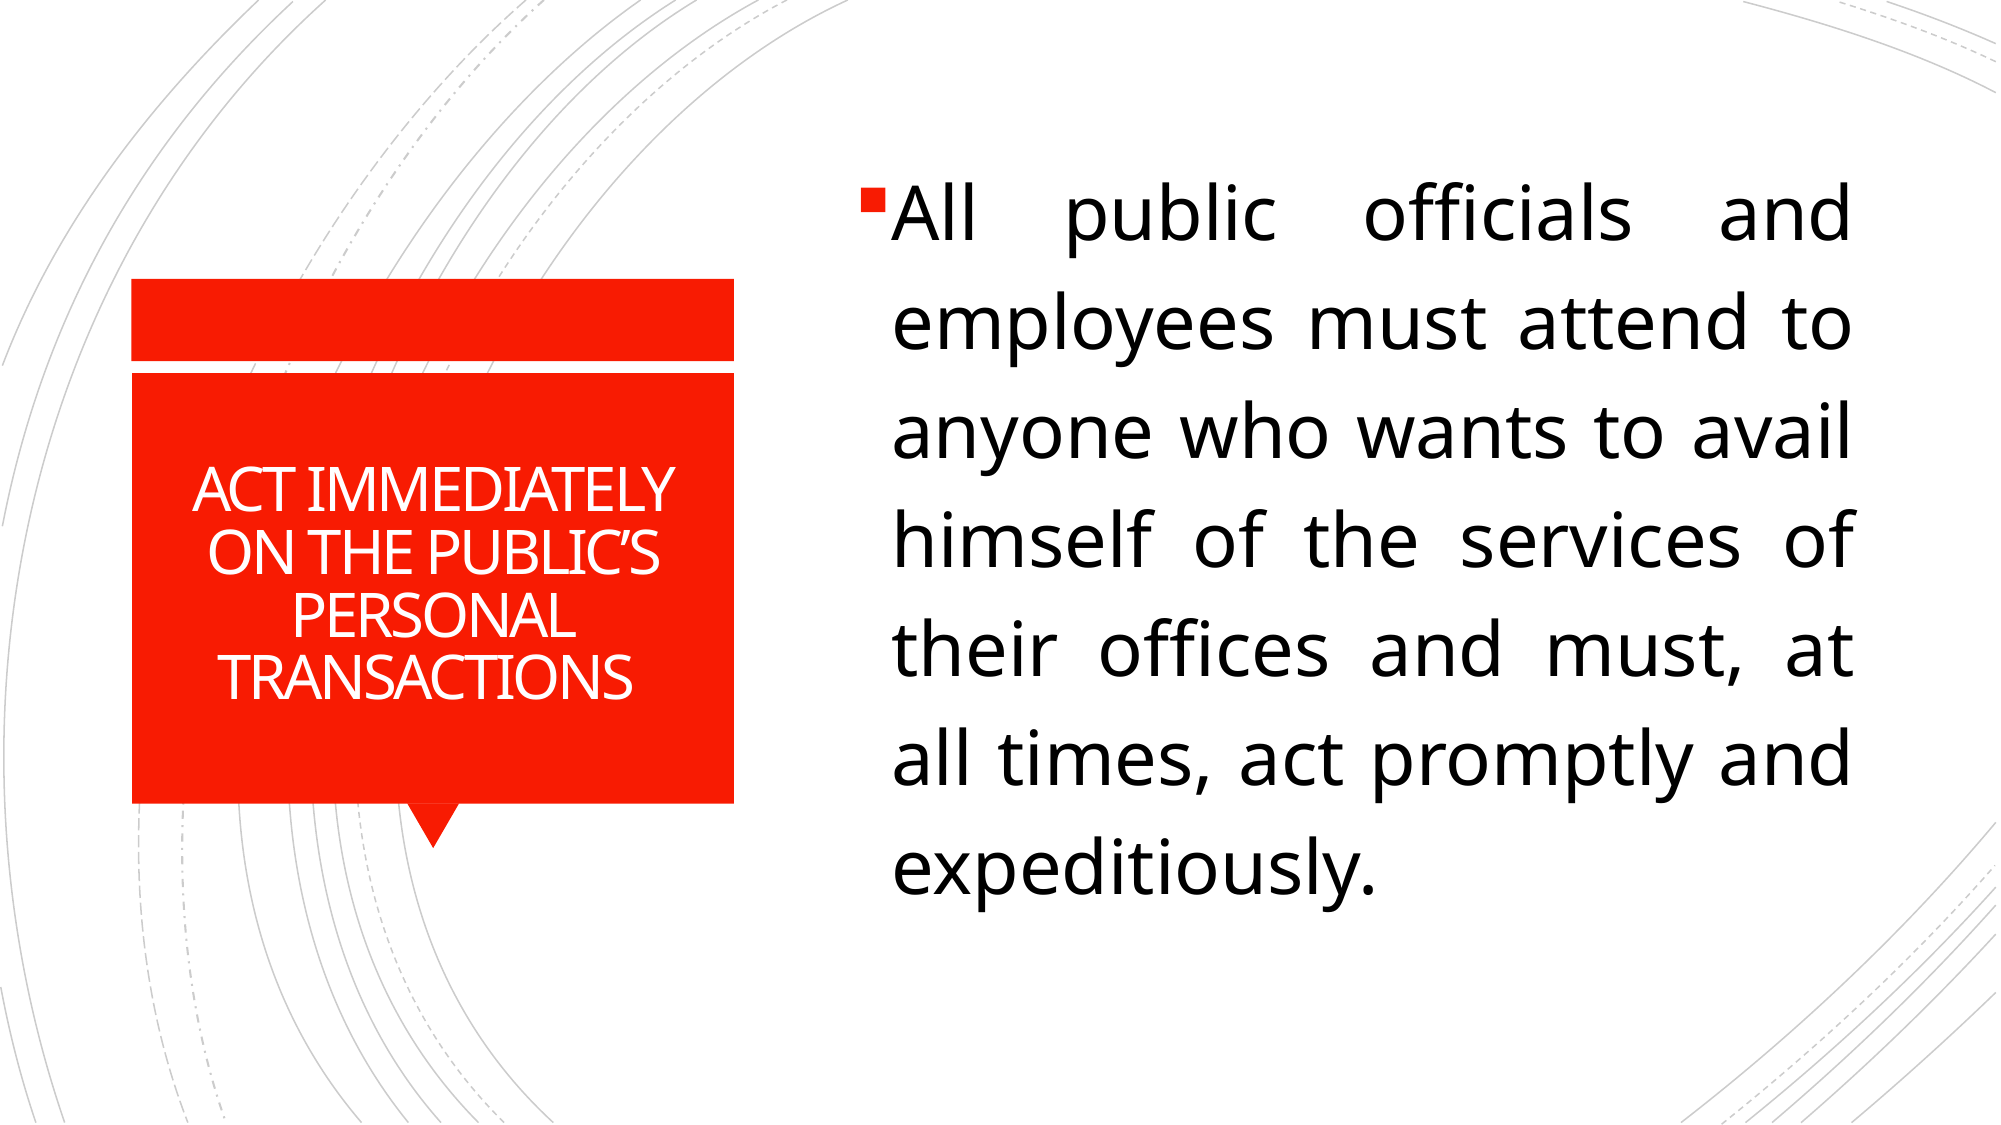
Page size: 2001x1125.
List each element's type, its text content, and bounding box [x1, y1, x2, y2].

list All public officials and employees must attend to anyone who wants to avail himself of the services of their offices and must, at all times, act promptly and expeditiously. [839, 131, 1871, 993]
title ACT IMMEDIATELY ON THE PUBLIC’S PERSONAL TRANSACTIONS [145, 385, 720, 789]
